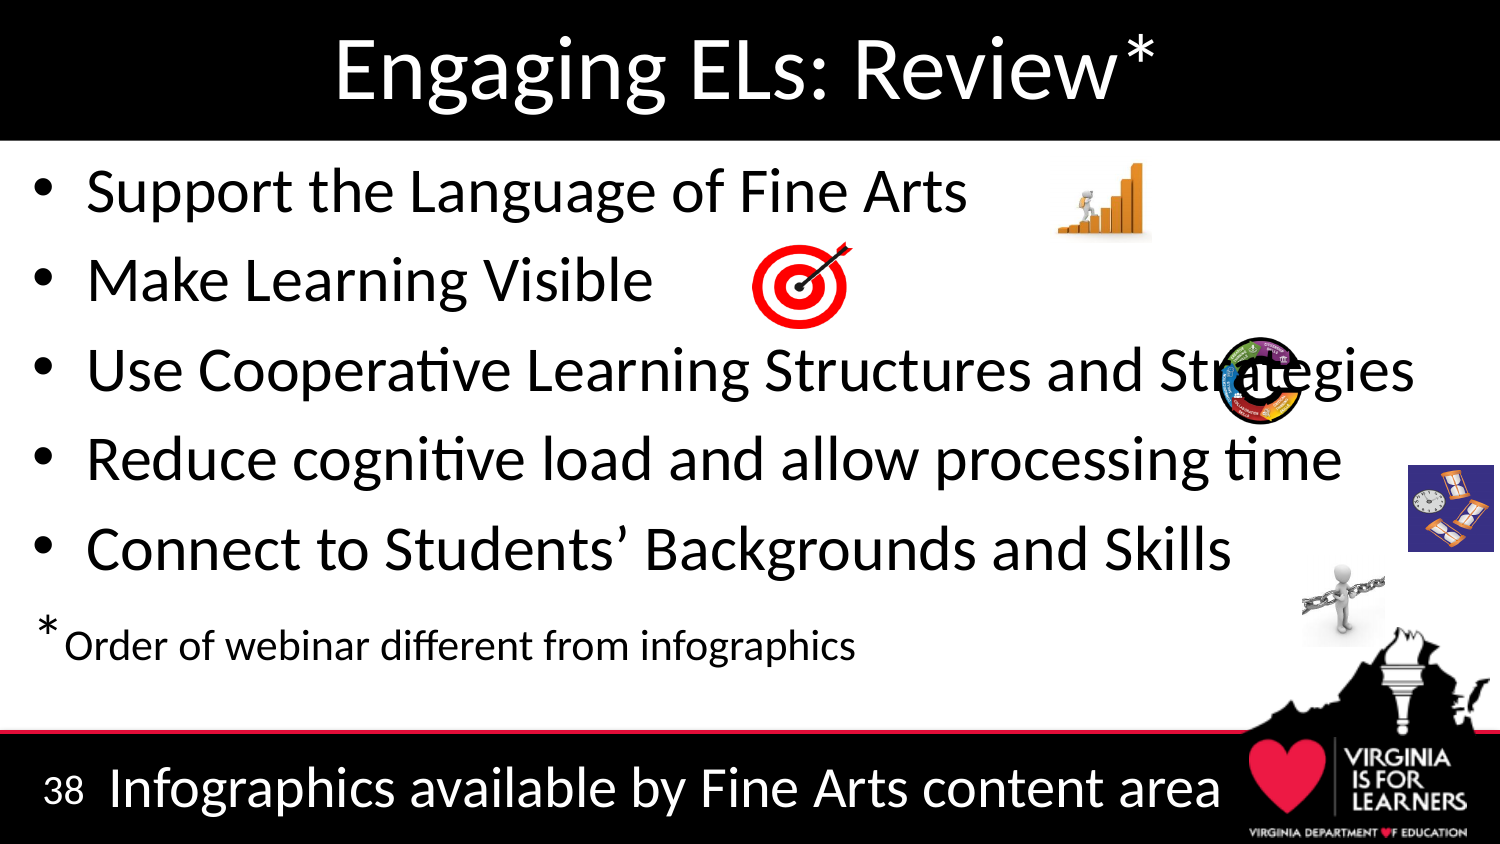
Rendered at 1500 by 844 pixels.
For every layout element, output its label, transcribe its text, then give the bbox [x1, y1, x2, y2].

picture [752, 241, 853, 330]
picture [1302, 555, 1385, 647]
picture [1408, 465, 1494, 552]
picture [1049, 152, 1153, 243]
list Support the Language of Fine Arts Make Learning Visible Use Cooperative Learning Structures and Strategies Reduce cognitive load and allow processing time Connect to Students’ Backgrounds and Skills *Order of webinar different from infographics [17, 141, 1488, 743]
picture [1249, 743, 1467, 838]
picture [1216, 336, 1305, 425]
text_box Infographics available by Fine Arts content area [93, 743, 1239, 827]
title Engaging ELs: Review* [0, 0, 1500, 141]
